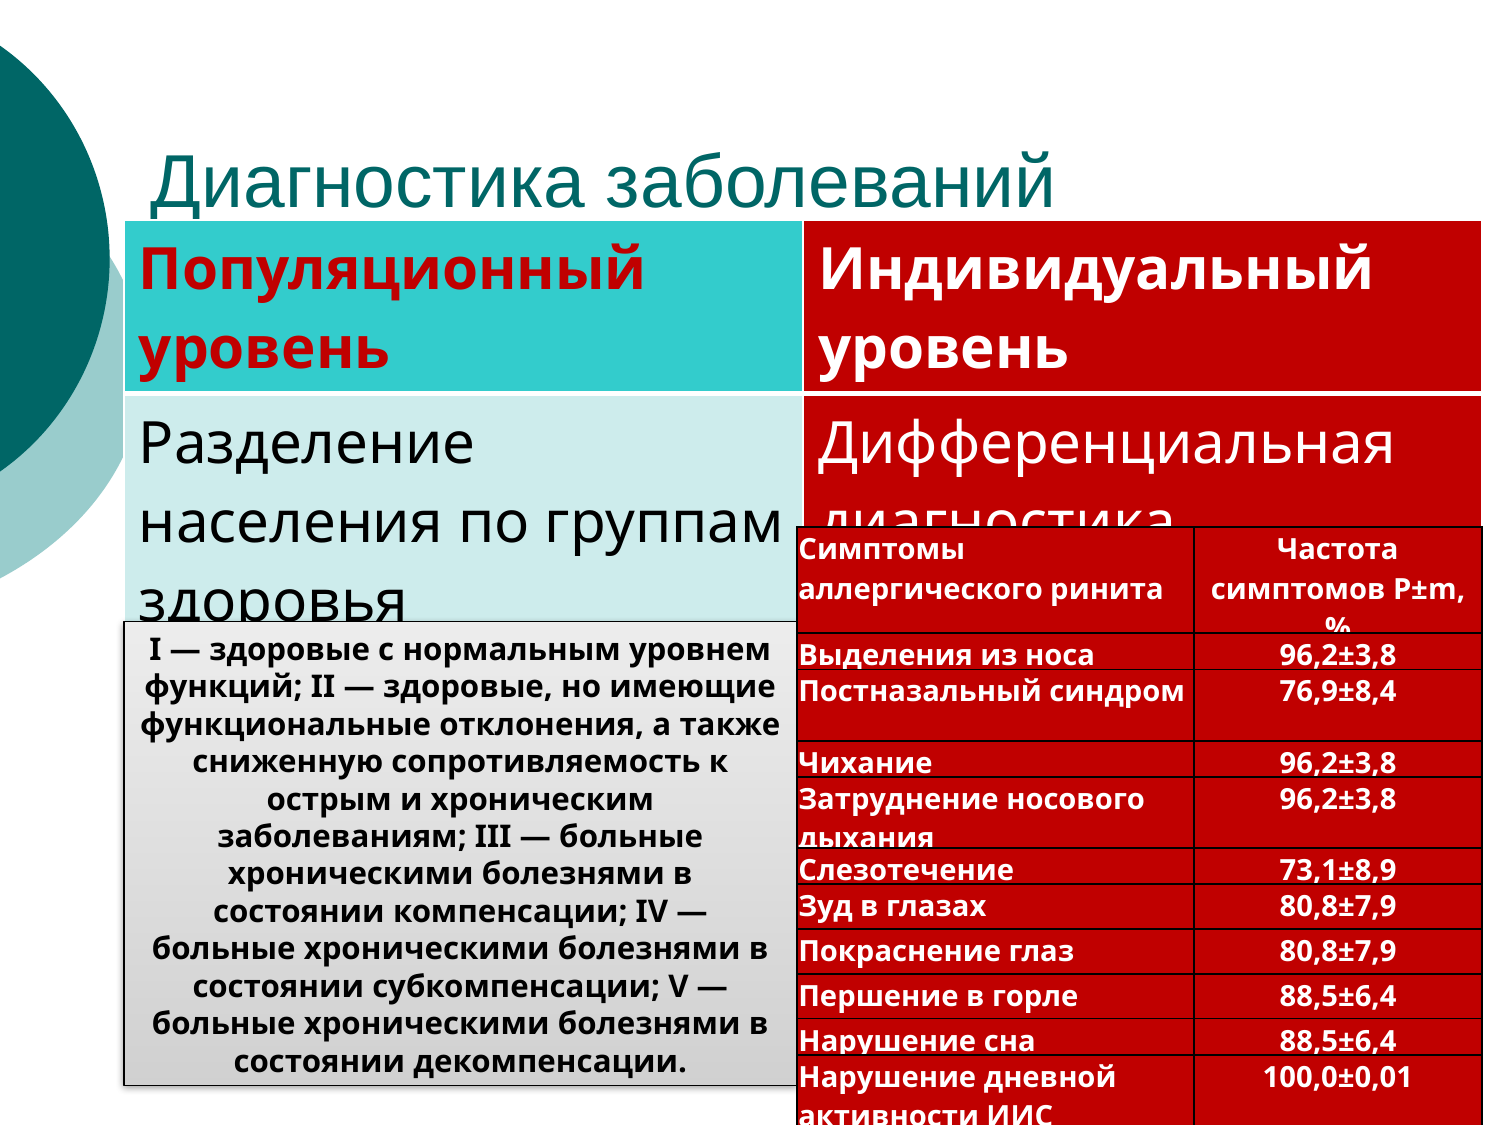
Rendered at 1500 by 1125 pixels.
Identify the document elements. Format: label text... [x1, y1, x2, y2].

table_cell 73,1±8,9 [1195, 849, 1481, 883]
table_cell 80,8±7,9 [1195, 885, 1481, 928]
table_cell Нарушение сна [798, 1019, 1193, 1054]
table_cell 76,9±8,4 [1195, 670, 1481, 740]
table_header Частота симптомов P±m, % [1195, 528, 1481, 632]
text_box I — здоровые с нормальным уровнем функций; II — здоровые, но имеющие функциональные отклонения, а также сниженную сопротивляемость к острым и хроническим заболеваниям; III — больные хроническими болезнями в состоянии компенсации; IV — больные хроническими болезнями в состоянии субкомпенсации; V — больные хроническими болезнями в состоянии декомпенсации. [123, 621, 796, 1086]
table_cell 96,2±3,8 [1195, 742, 1481, 776]
table_cell Чихание [798, 742, 1193, 776]
table_cell Постназальный синдром [798, 670, 1193, 740]
table_cell 100,0±0,01 [1195, 1056, 1481, 1125]
table_header Индивидуальный уровень [804, 221, 1481, 391]
table_cell Выделения из носа [798, 634, 1193, 669]
table_cell 96,2±3,8 [1195, 778, 1481, 847]
table_header Симптомы аллергического ринита [798, 528, 1193, 632]
table_cell Дифференциальная диагностика [804, 396, 1481, 526]
table_cell Слезотечение [798, 849, 1193, 883]
table_cell Зуд в глазах [798, 885, 1193, 928]
title Диагностика заболеваний [135, 42, 1500, 231]
table_cell Разделение населения по группам здоровья [125, 396, 802, 619]
table_cell 80,8±7,9 [1195, 930, 1481, 973]
table_cell 88,5±6,4 [1195, 975, 1481, 1018]
table_header Популяционный уровень [125, 221, 802, 391]
table_cell 88,5±6,4 [1195, 1019, 1481, 1054]
table_cell Покраснение глаз [798, 930, 1193, 973]
table_cell 96,2±3,8 [1195, 634, 1481, 669]
table_cell Нарушение дневной активности ИИС [798, 1056, 1193, 1125]
table_cell Затруднение носового дыхания [798, 778, 1193, 847]
table_cell Першение в горле [798, 975, 1193, 1018]
